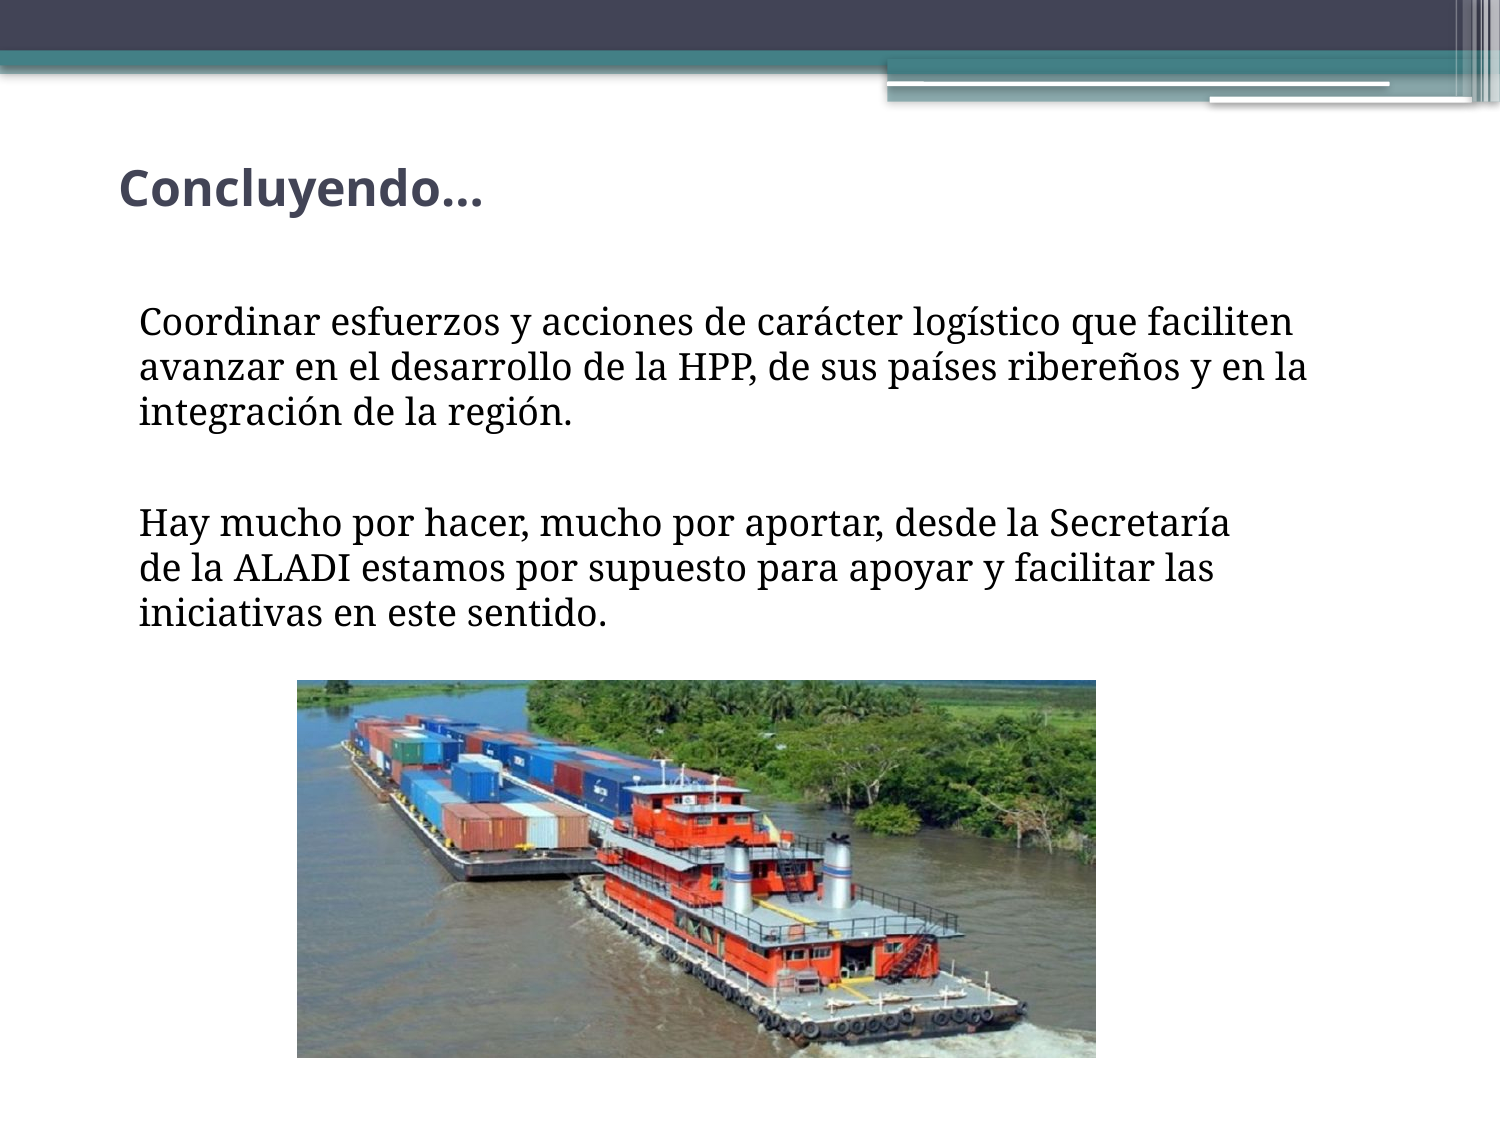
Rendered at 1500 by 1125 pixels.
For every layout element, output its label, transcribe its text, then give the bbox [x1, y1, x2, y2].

picture [297, 680, 1097, 1058]
text_box Concluyendo… [104, 148, 1385, 224]
text_box Hay mucho por hacer, mucho por aportar, desde la Secretaría de la ALADI estamos por supuesto para apoyar y facilitar las iniciativas en este sentido. [123, 491, 1270, 642]
text_box Coordinar esfuerzos y acciones de carácter logístico que faciliten avanzar en el desarrollo de la HPP, de sus países ribereños y en la integración de la región. [123, 290, 1329, 441]
